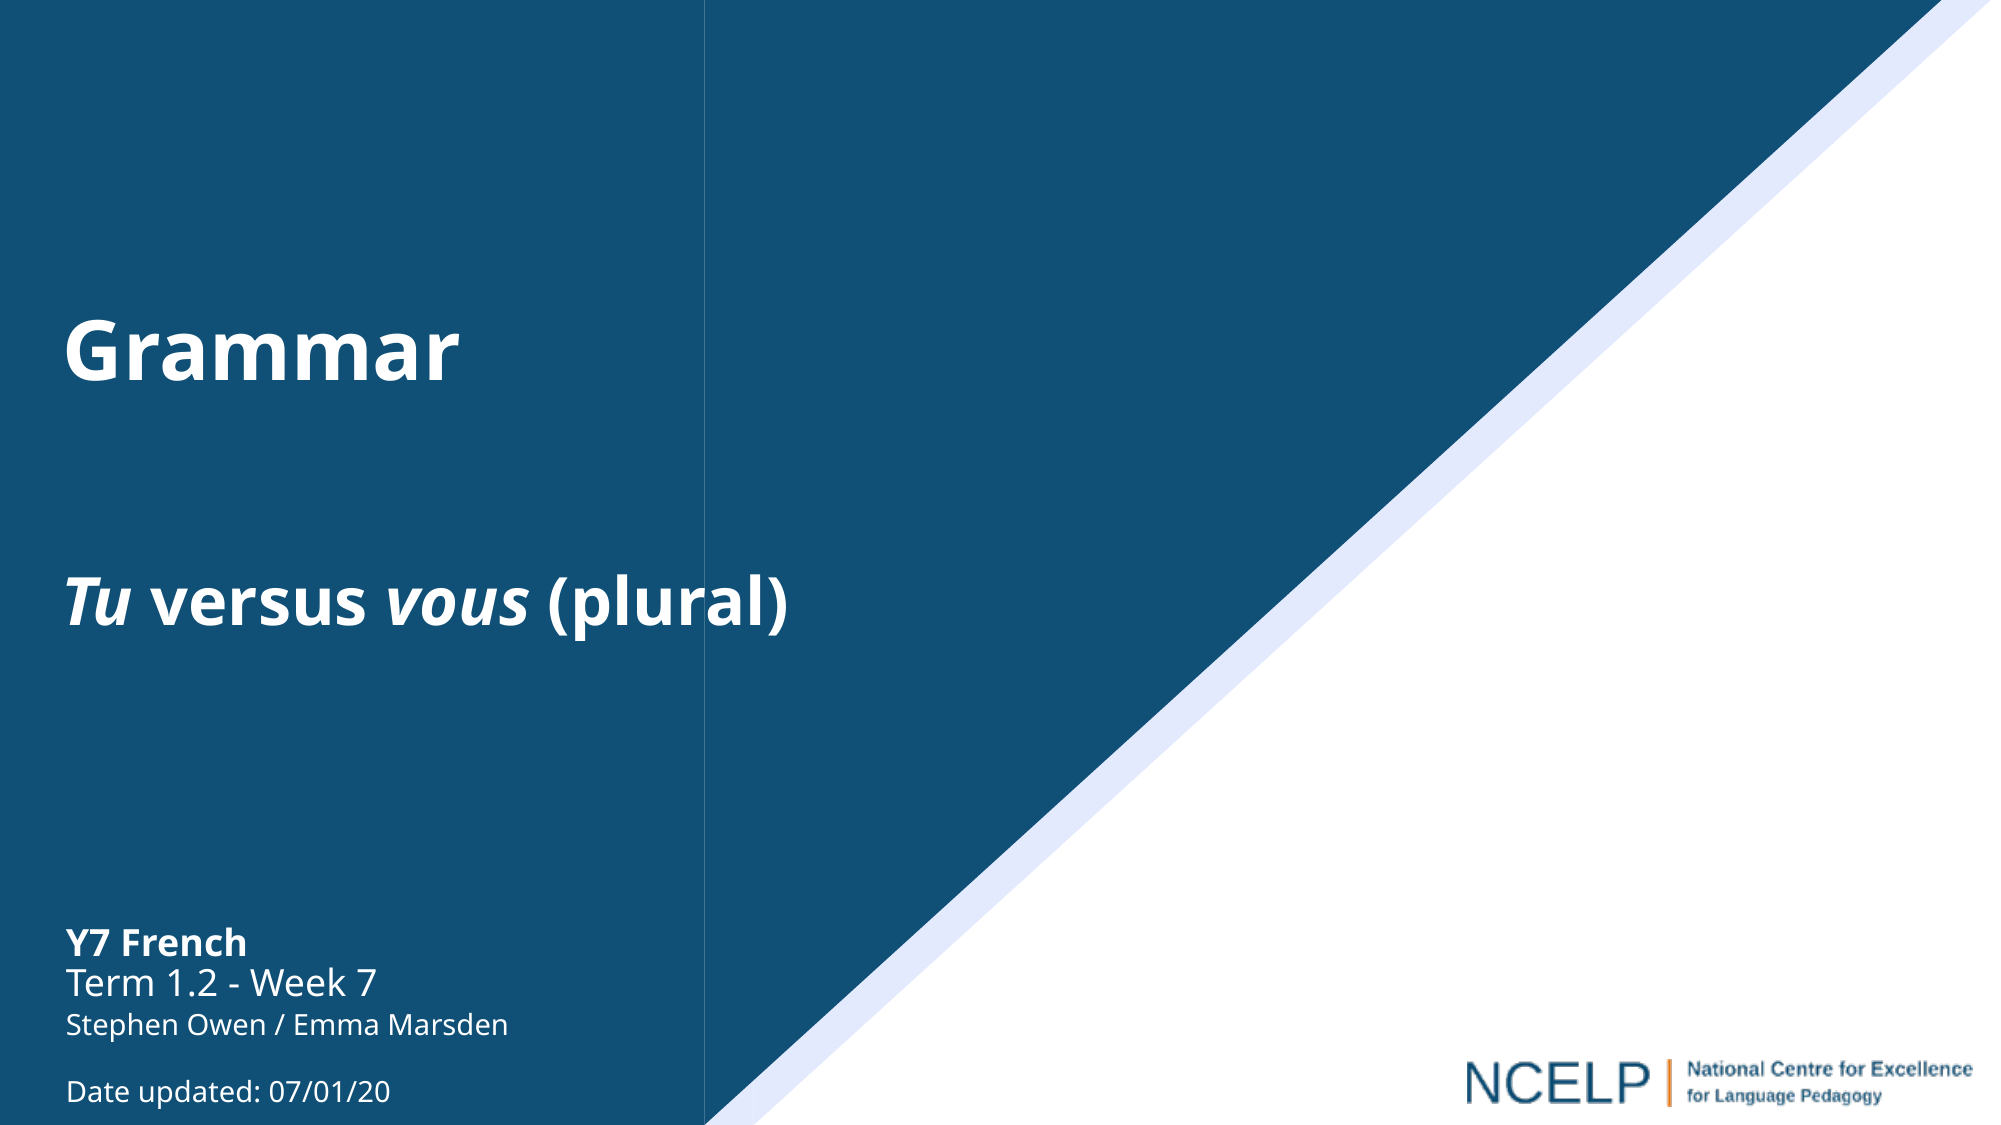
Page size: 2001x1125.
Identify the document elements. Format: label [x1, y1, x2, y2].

text_box [0, 0, 1991, 1125]
picture [1467, 1059, 1973, 1107]
